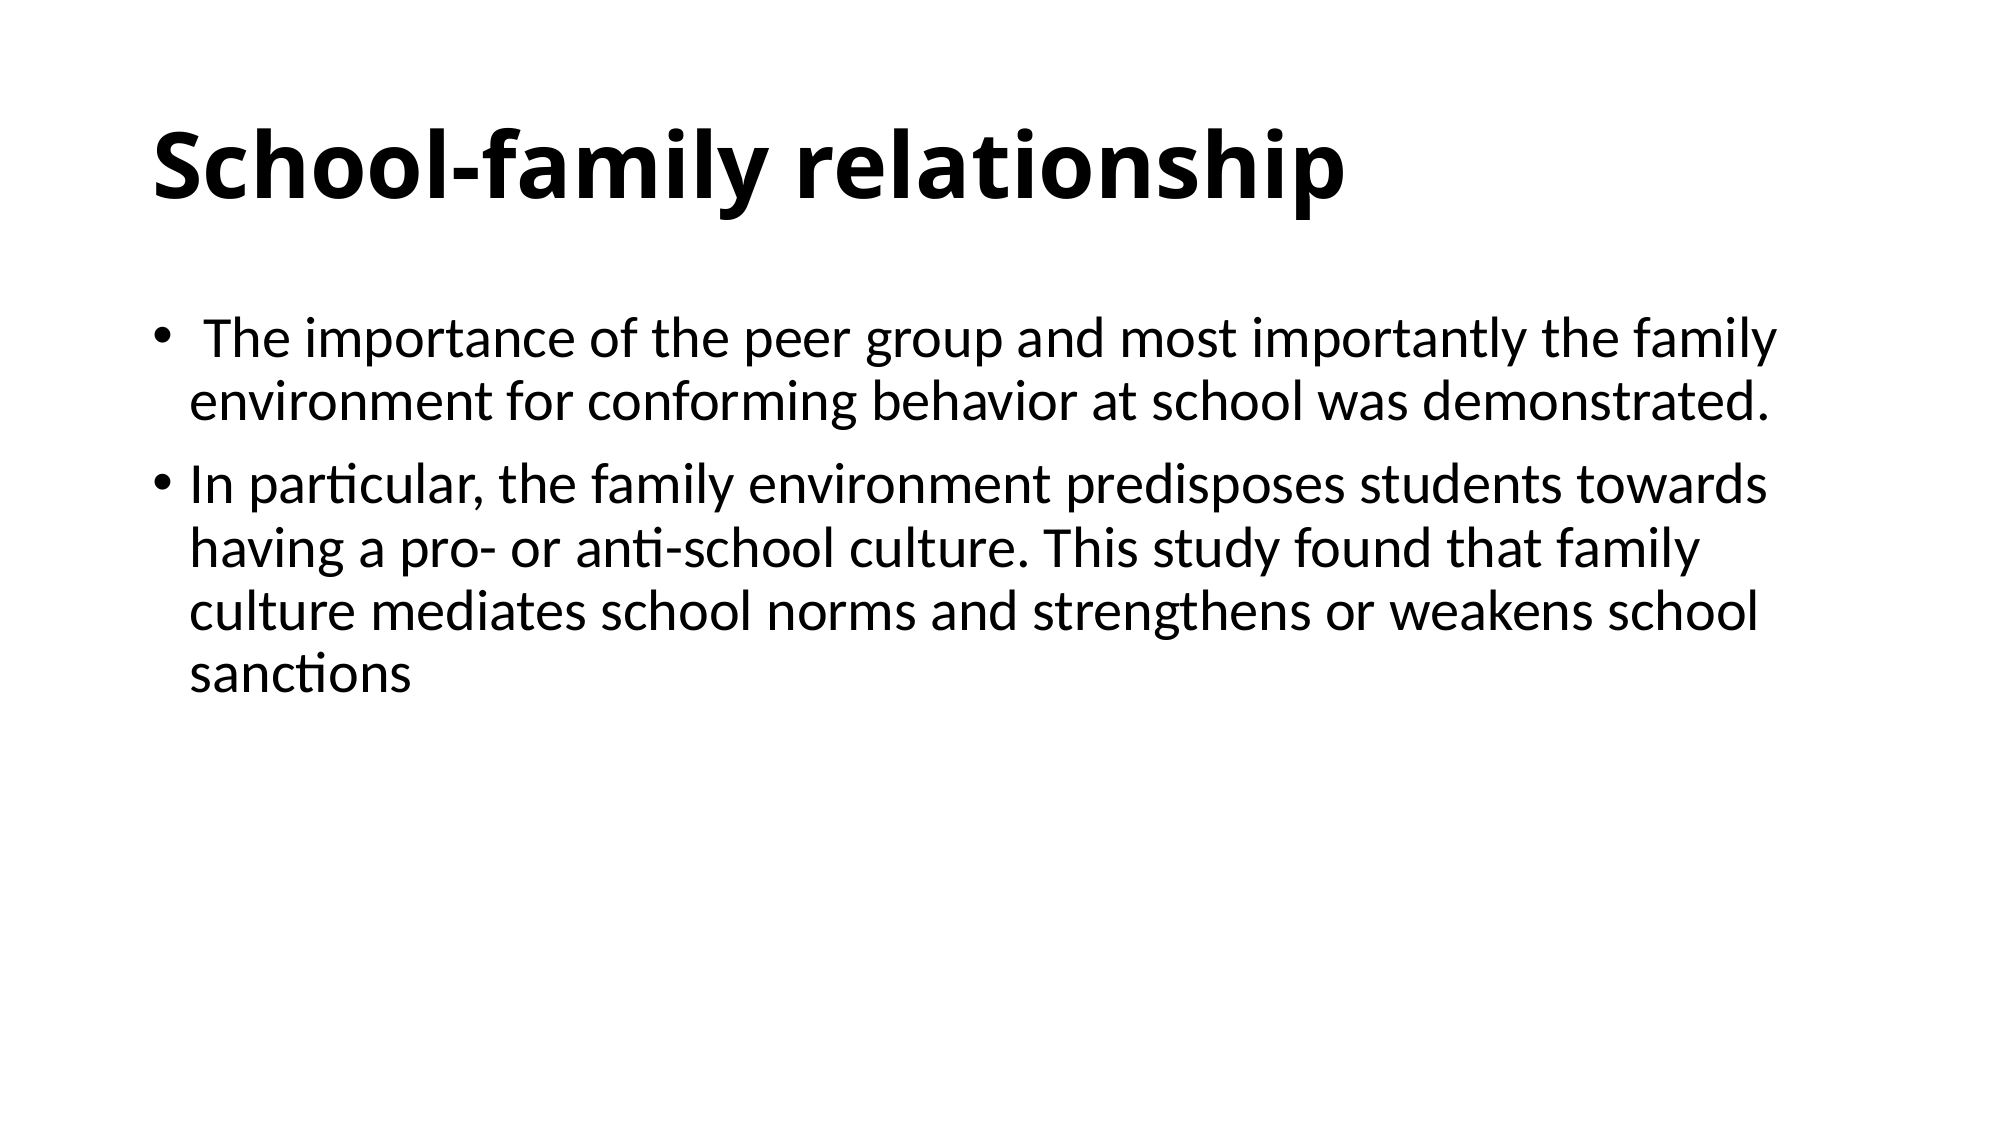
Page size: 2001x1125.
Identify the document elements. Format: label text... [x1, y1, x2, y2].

title School-family relationship [137, 59, 1863, 278]
list The importance of the peer group and most importantly the family environment for conforming behavior at school was demonstrated. In particular, the family environment predisposes students towards having a pro- or anti-school culture. This study found that family culture mediates school norms and strengthens or weakens school sanctions [137, 299, 1863, 1014]
